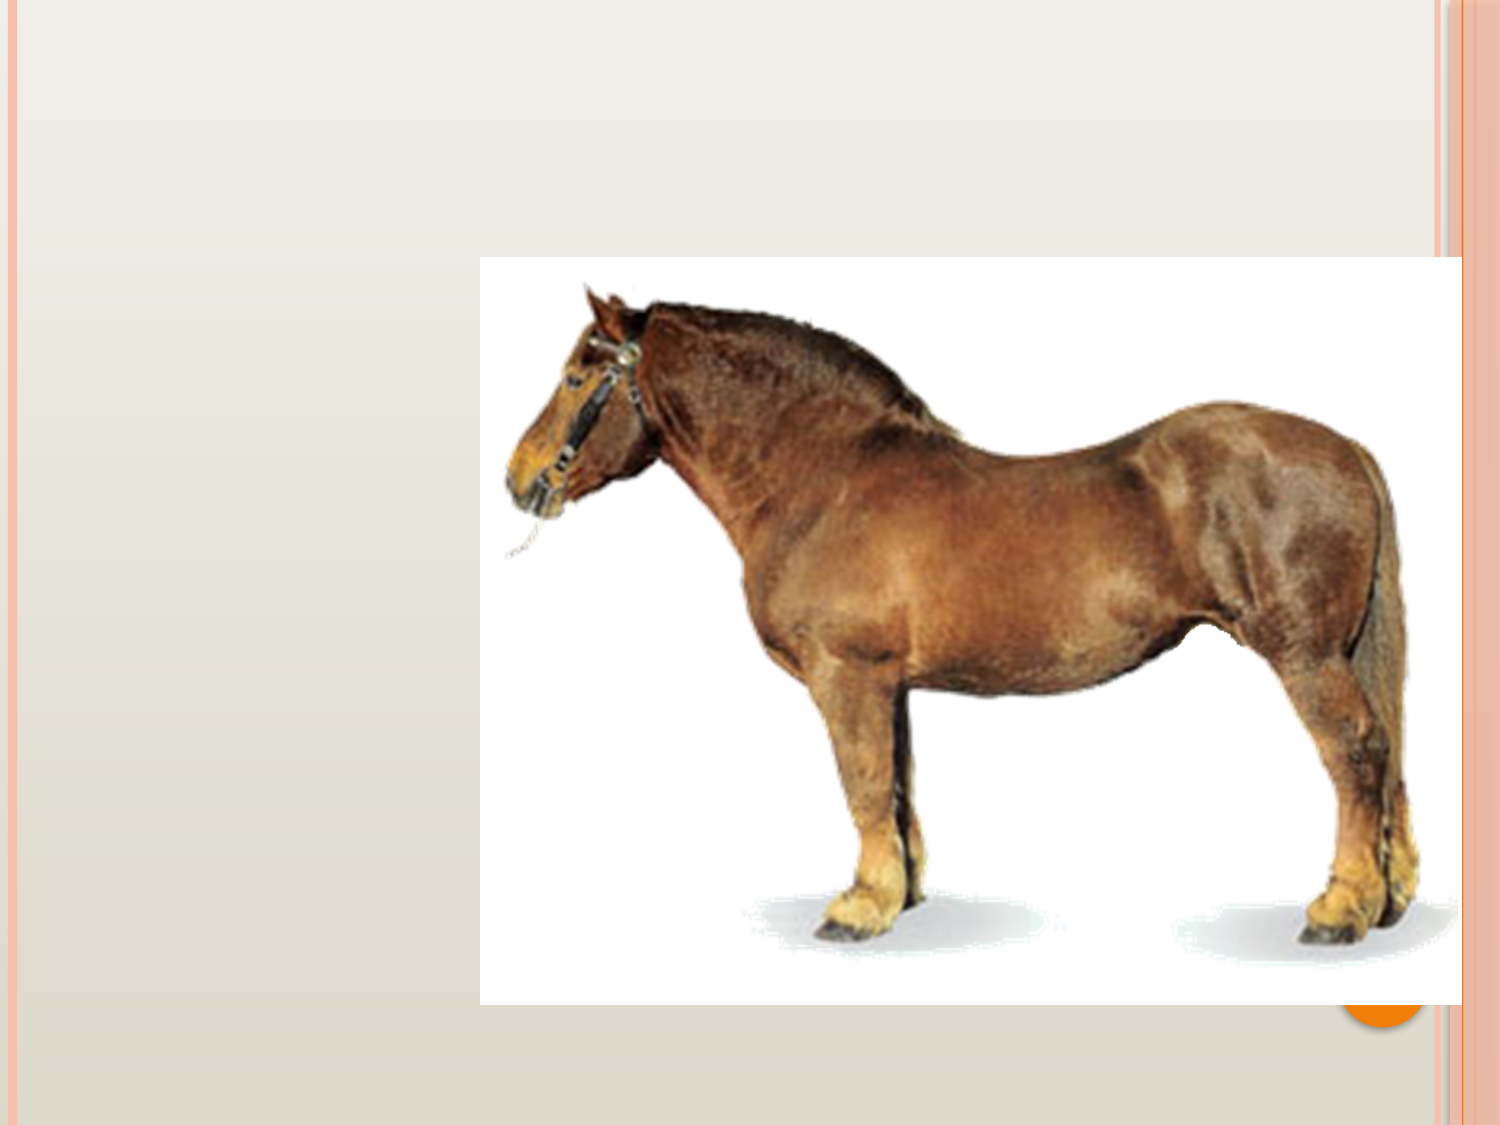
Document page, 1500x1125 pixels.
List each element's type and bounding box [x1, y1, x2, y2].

picture [479, 257, 1463, 1006]
